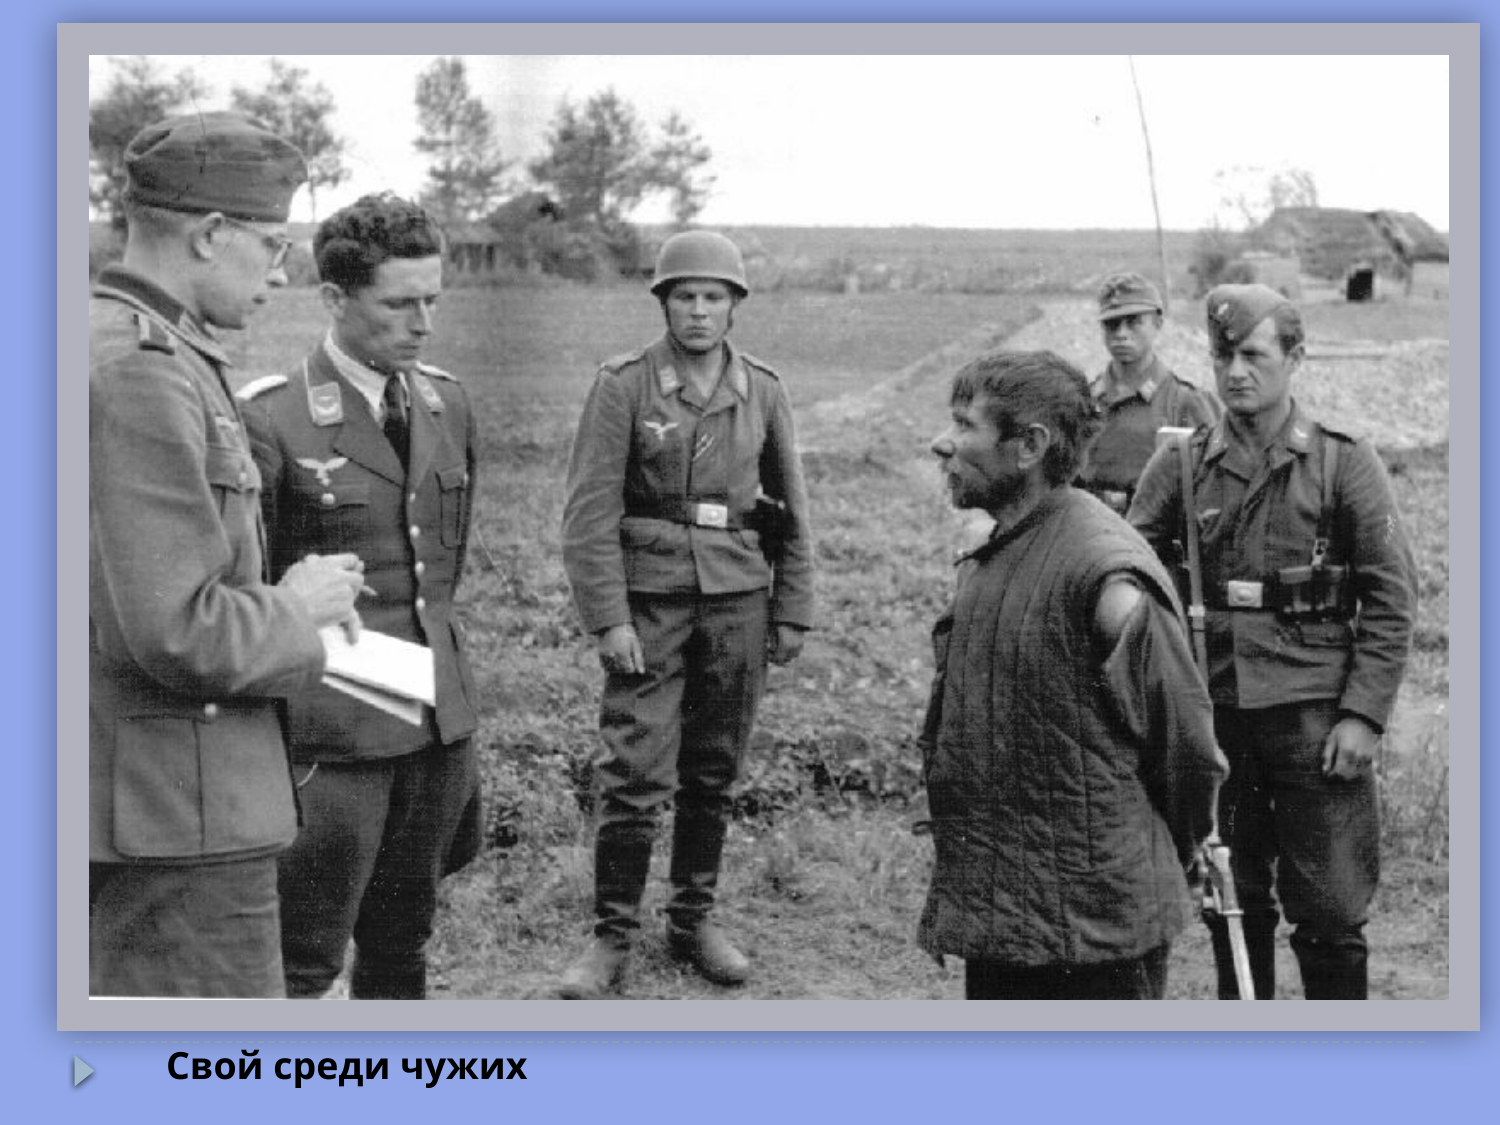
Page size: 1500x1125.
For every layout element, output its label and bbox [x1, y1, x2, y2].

text_box [88, 54, 1450, 1096]
